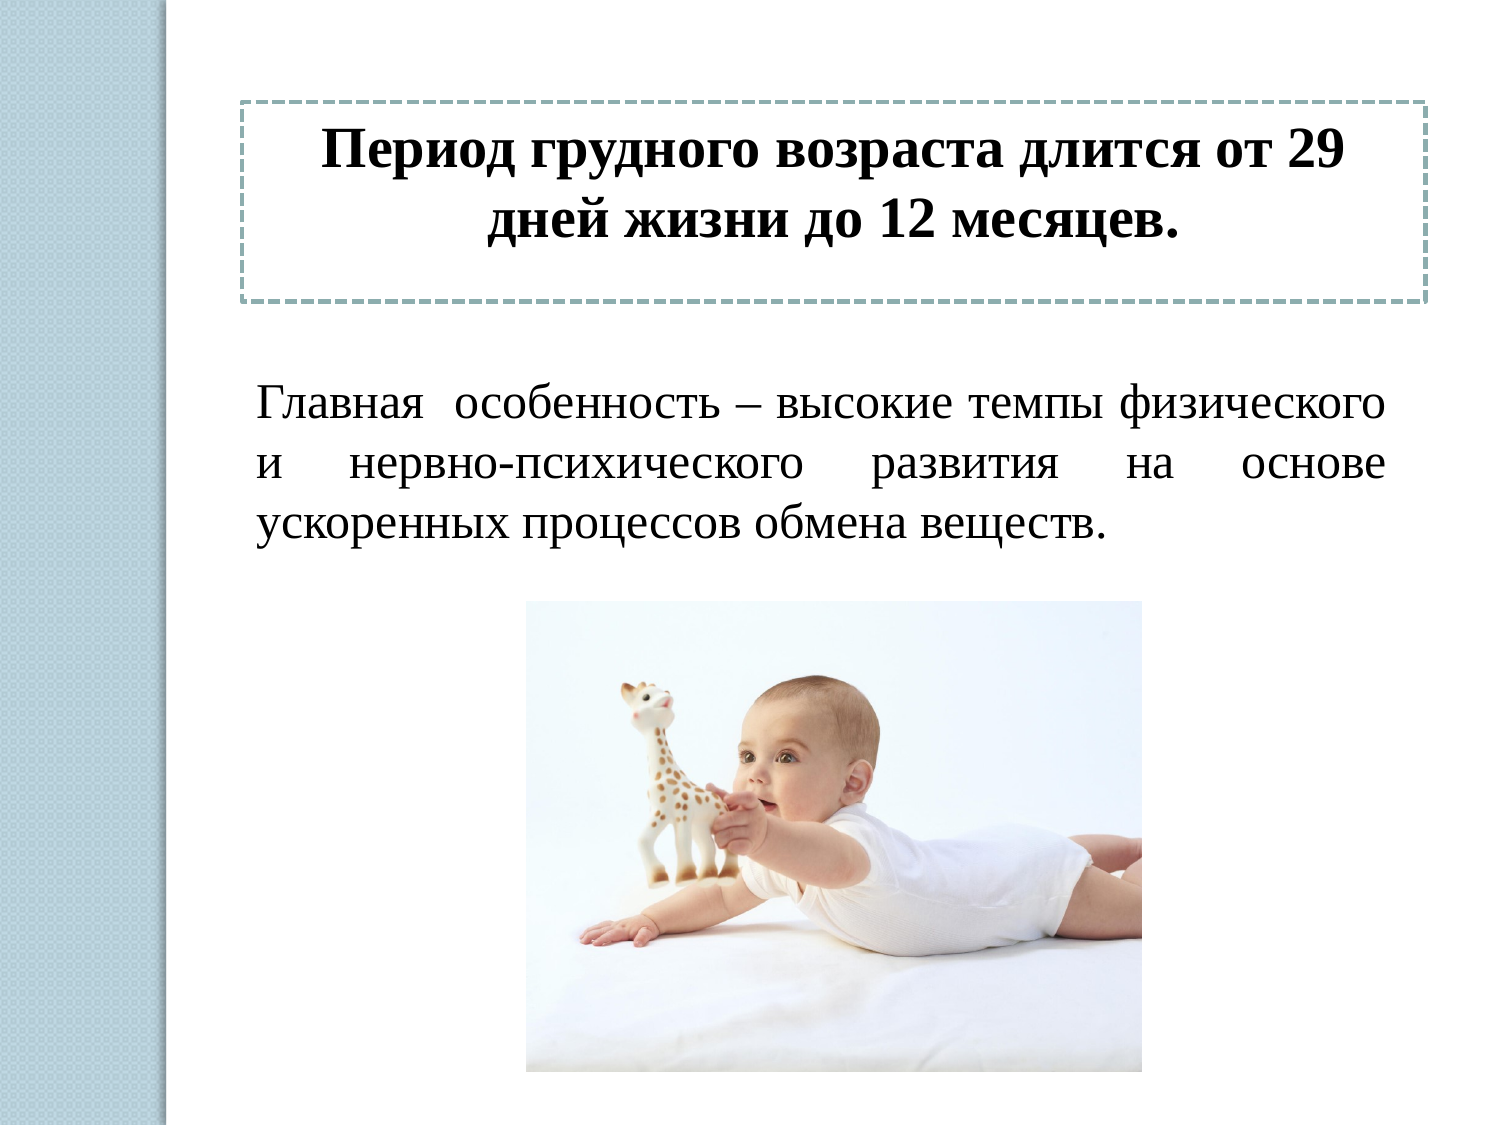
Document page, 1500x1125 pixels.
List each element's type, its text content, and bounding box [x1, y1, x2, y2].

text_box Главная особенность – высокие темпы физического и нервно-психического развития на основе ускоренных процессов обмена веществ. [242, 361, 1403, 602]
picture [526, 601, 1142, 1072]
text_box Период грудного возраста длится от 29 дней жизни до 12 месяцев. [240, 100, 1428, 304]
